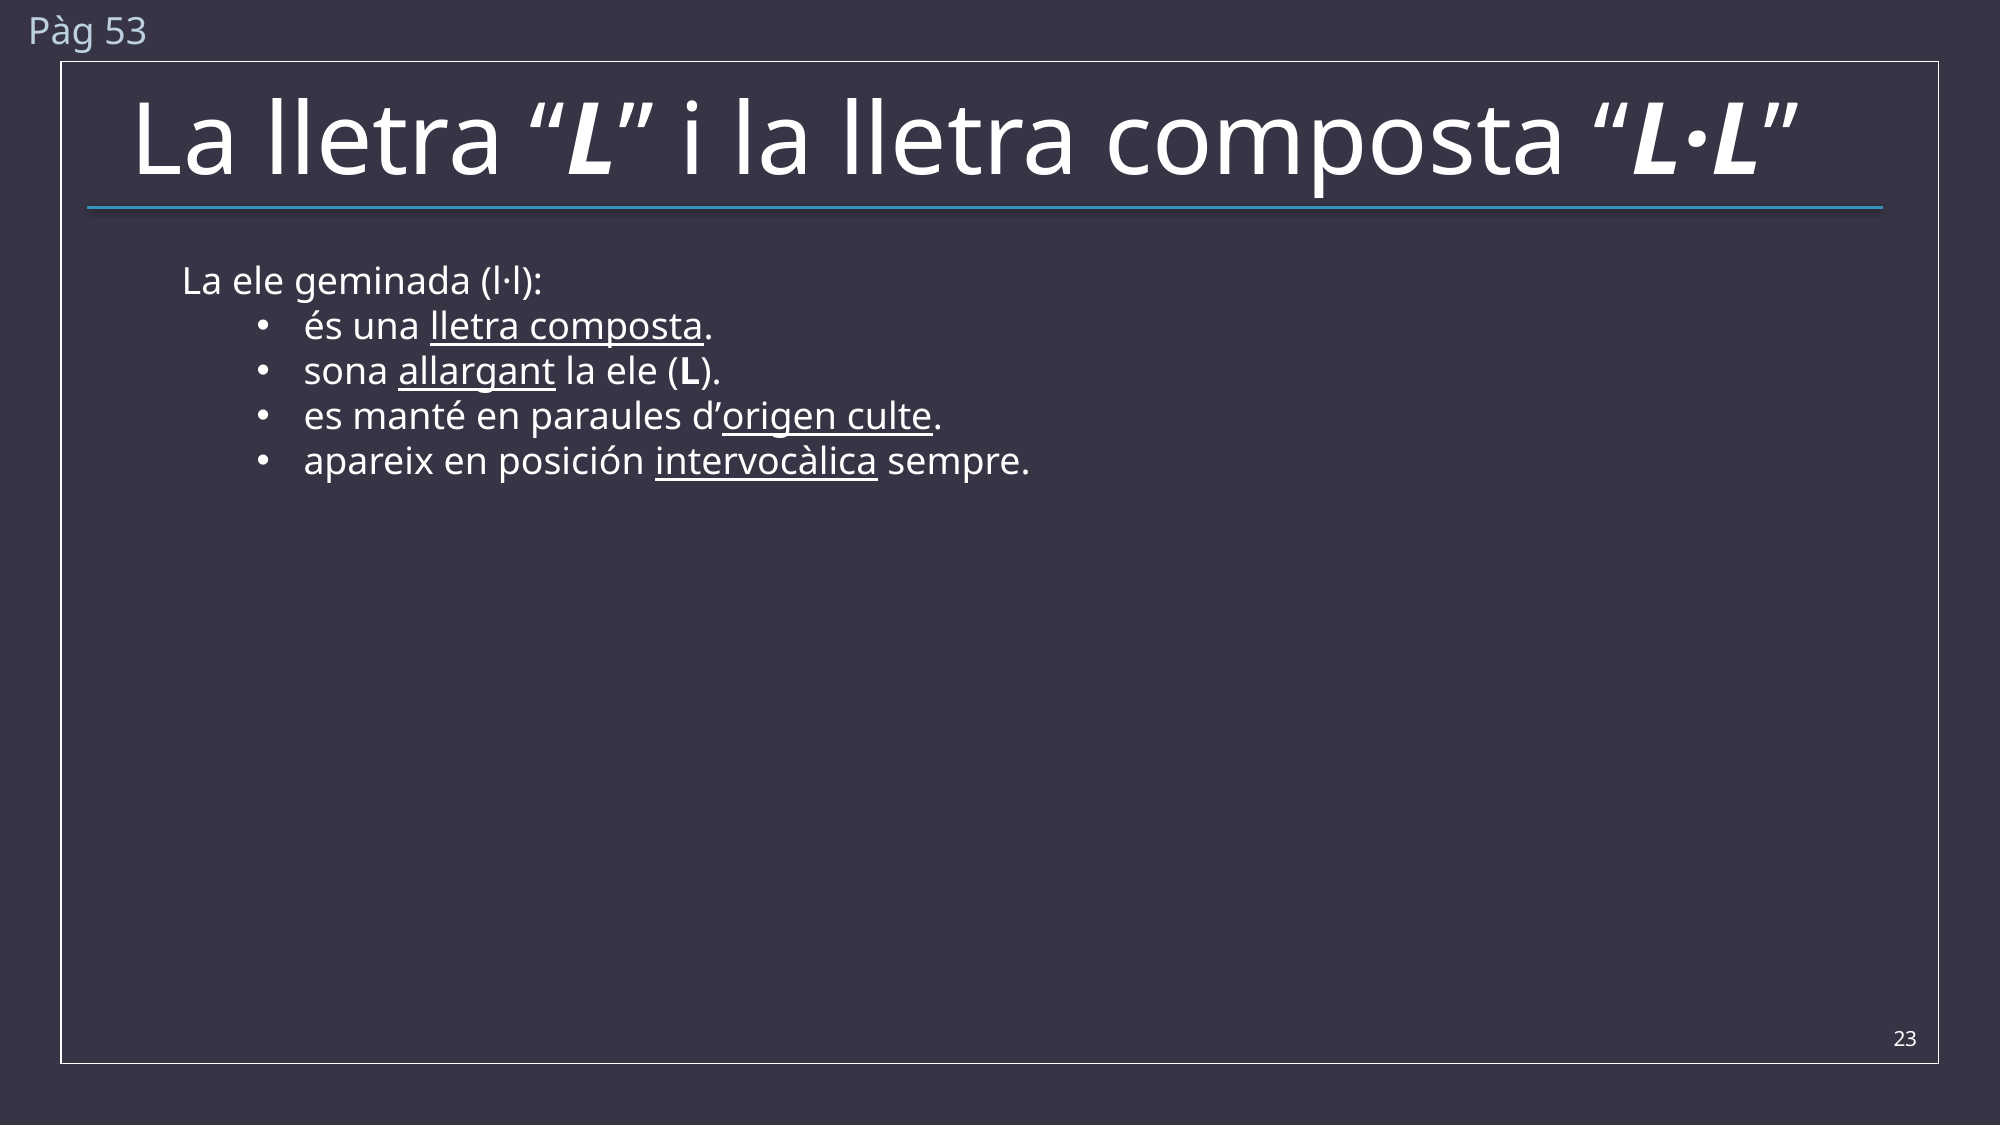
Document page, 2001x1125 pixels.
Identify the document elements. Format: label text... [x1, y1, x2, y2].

slide_number 23 [1692, 1019, 1932, 1062]
text_box Pàg 53 [13, 0, 163, 60]
text_box La ele geminada (l·l): és una lletra composta. sona allargant la ele (L). es manté en paraules d’origen culte. apareix en posición intervocàlica sempre. [166, 250, 1046, 490]
title La lletra “L” i la lletra composta “L·L” [115, 76, 1949, 208]
